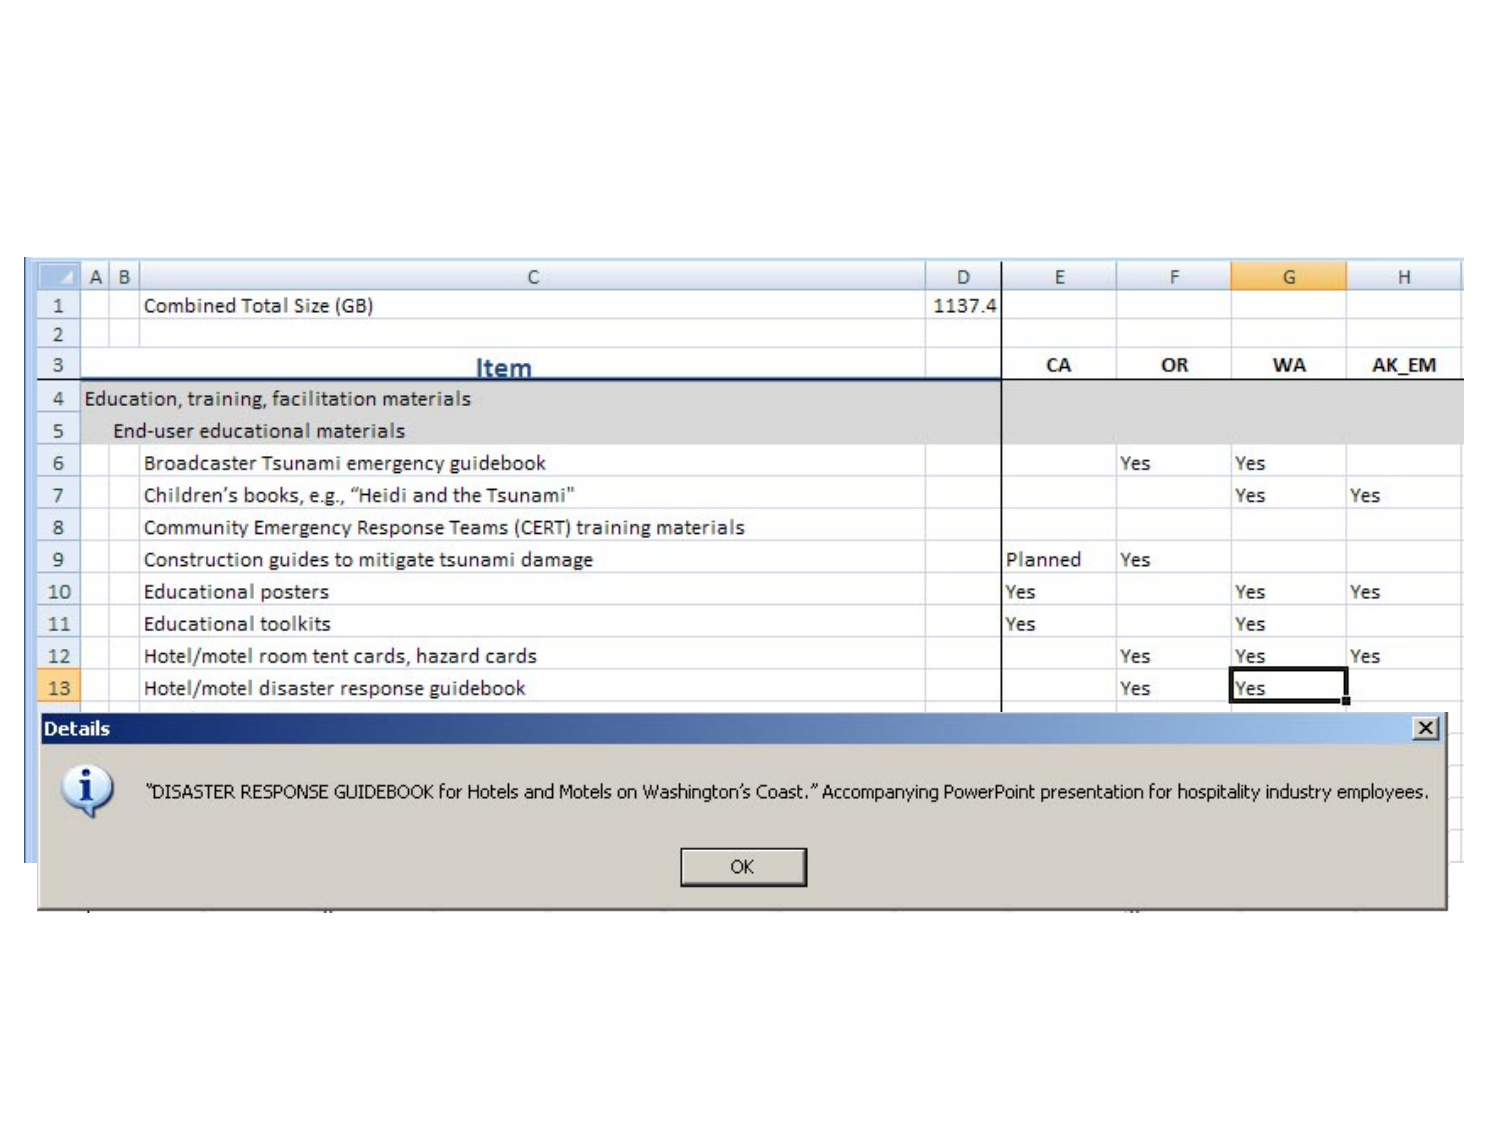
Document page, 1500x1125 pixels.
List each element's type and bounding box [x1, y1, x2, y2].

picture [24, 257, 1465, 913]
